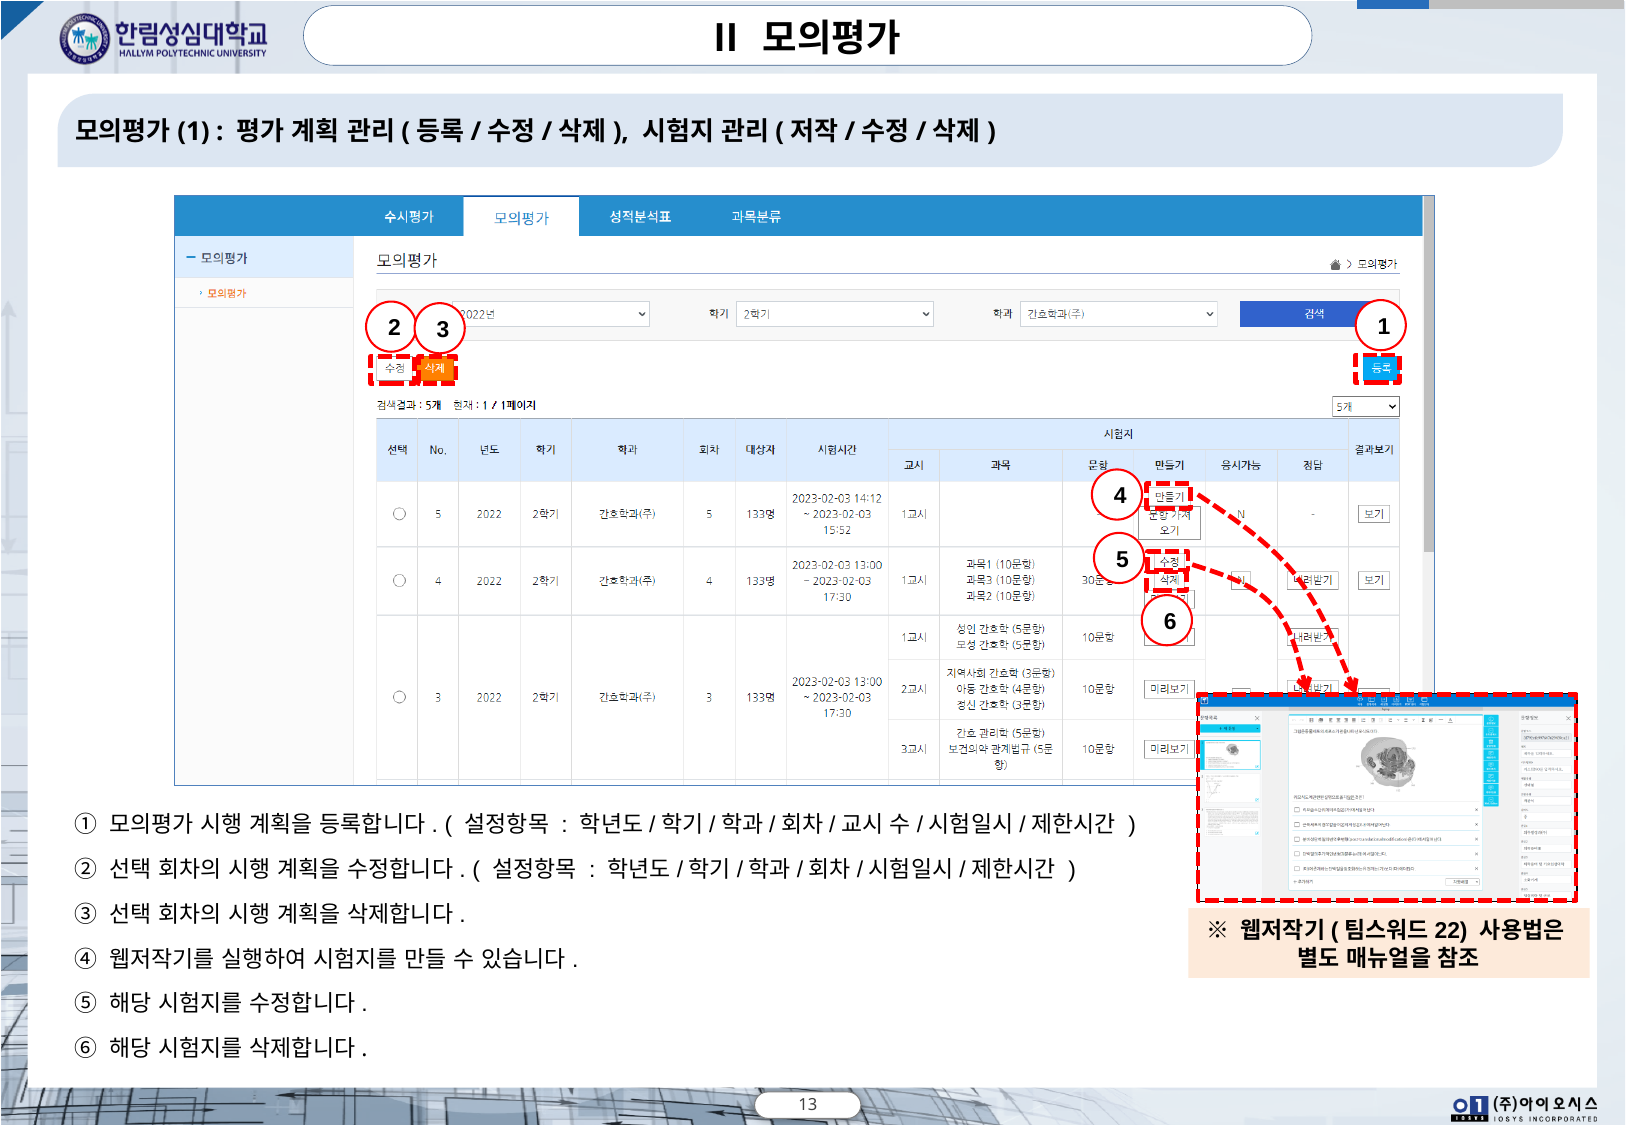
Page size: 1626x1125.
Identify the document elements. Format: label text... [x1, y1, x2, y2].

picture [1, 1, 1624, 1125]
text_box Ⅱ 모의평가 [333, 6, 1276, 67]
list 모의평가(1) : 평가 계획 관리(등록/수정/삭제), 시험지 관리(저작/수정/삭제) [75, 106, 1546, 154]
text_box ① 모의평가 시행 계획을 등록합니다. ( 설정항목 : 학년도/학기/학과/회차/교시 수/시험일시/제한시간 ) ② 선택 회차의 시행 계획을 수정합니다. ( 설정항목 : 학년도/학기/학과/회차/시험일시/제한시간 ) ③ 선택 회차의 시행 계획을 삭제합니다. ④ 웹저작기를 실행하여 시험지를 만들 수 있습니다. ⑤ 해당 시험지를 수정합니다. ⑥ 해당 시험지를 삭제합니다. [59, 796, 1563, 1069]
text_box ※ 웹저작기(팀스워드22) 사용법은 별도 매뉴얼을 참조 [1188, 908, 1590, 978]
